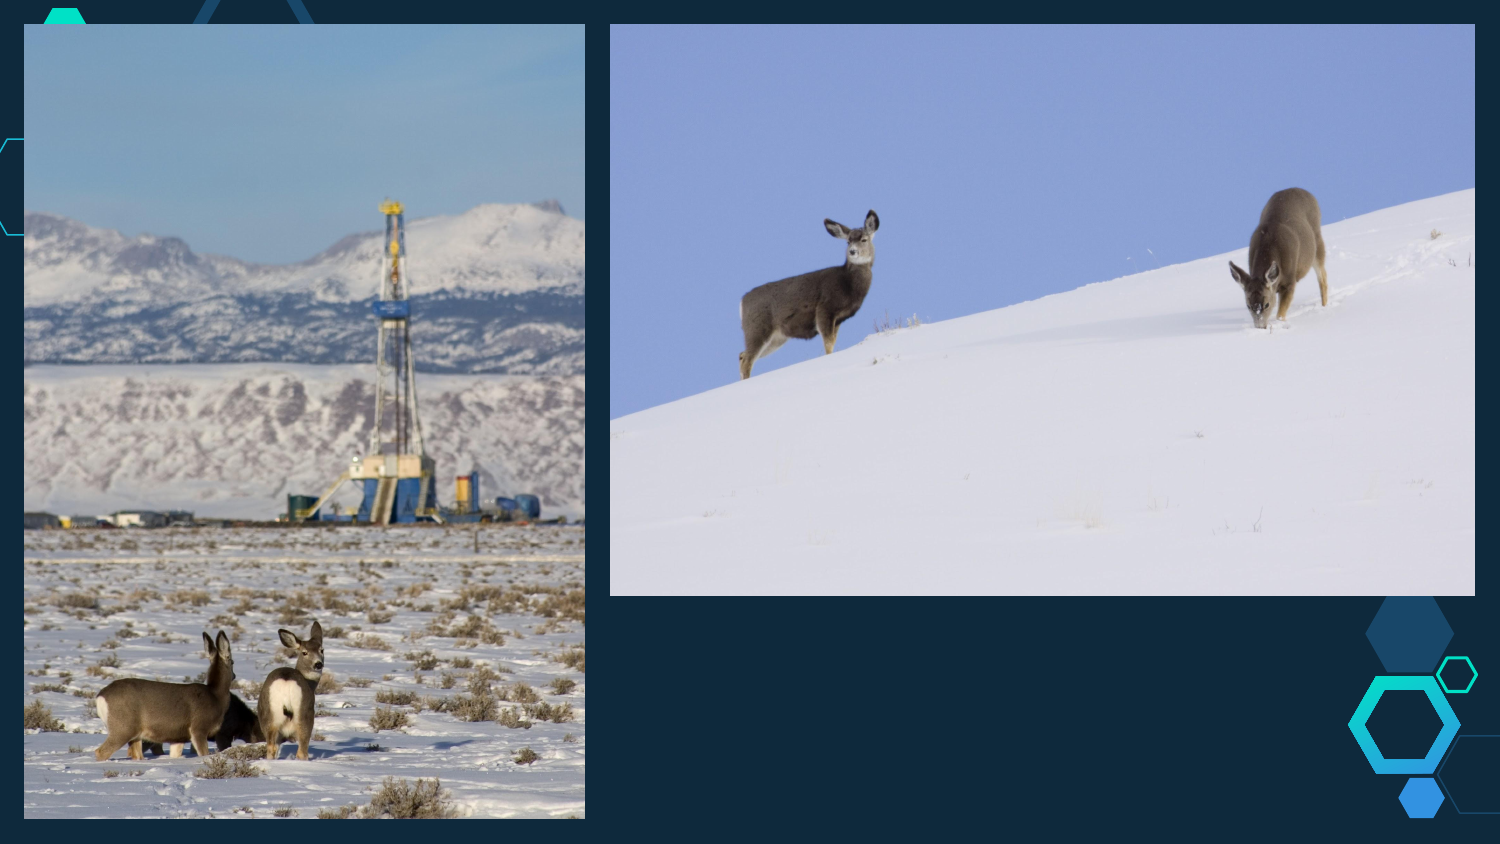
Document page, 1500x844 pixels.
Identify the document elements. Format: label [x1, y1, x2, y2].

picture [24, 24, 586, 819]
picture [609, 24, 1476, 596]
